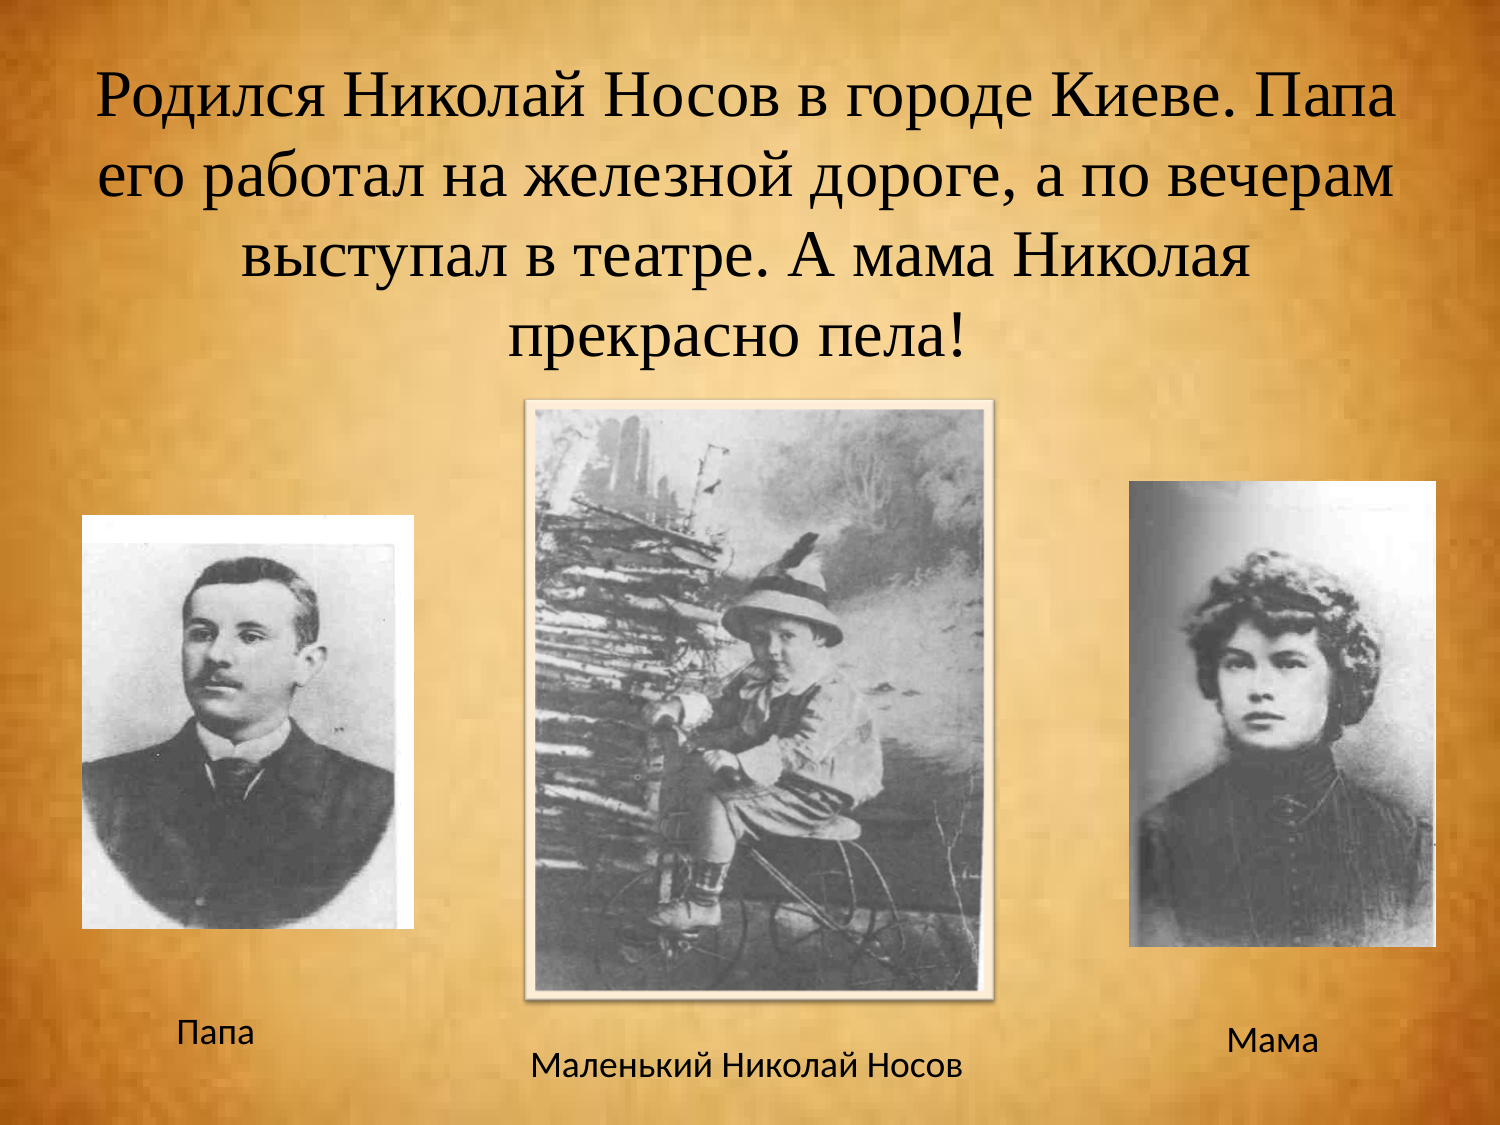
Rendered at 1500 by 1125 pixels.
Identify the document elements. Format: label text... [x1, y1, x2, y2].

text_box Мама [1211, 1007, 1343, 1068]
picture [0, 0, 1500, 1125]
list Родился Николай Носов в городе Киеве. Папа его работал на железной дороге, а по вечерам выступал в театре. А мама Николая прекрасно пела! [72, 42, 1422, 786]
text_box Маленький Николай Носов [515, 1032, 979, 1093]
text_box Папа [161, 999, 271, 1060]
